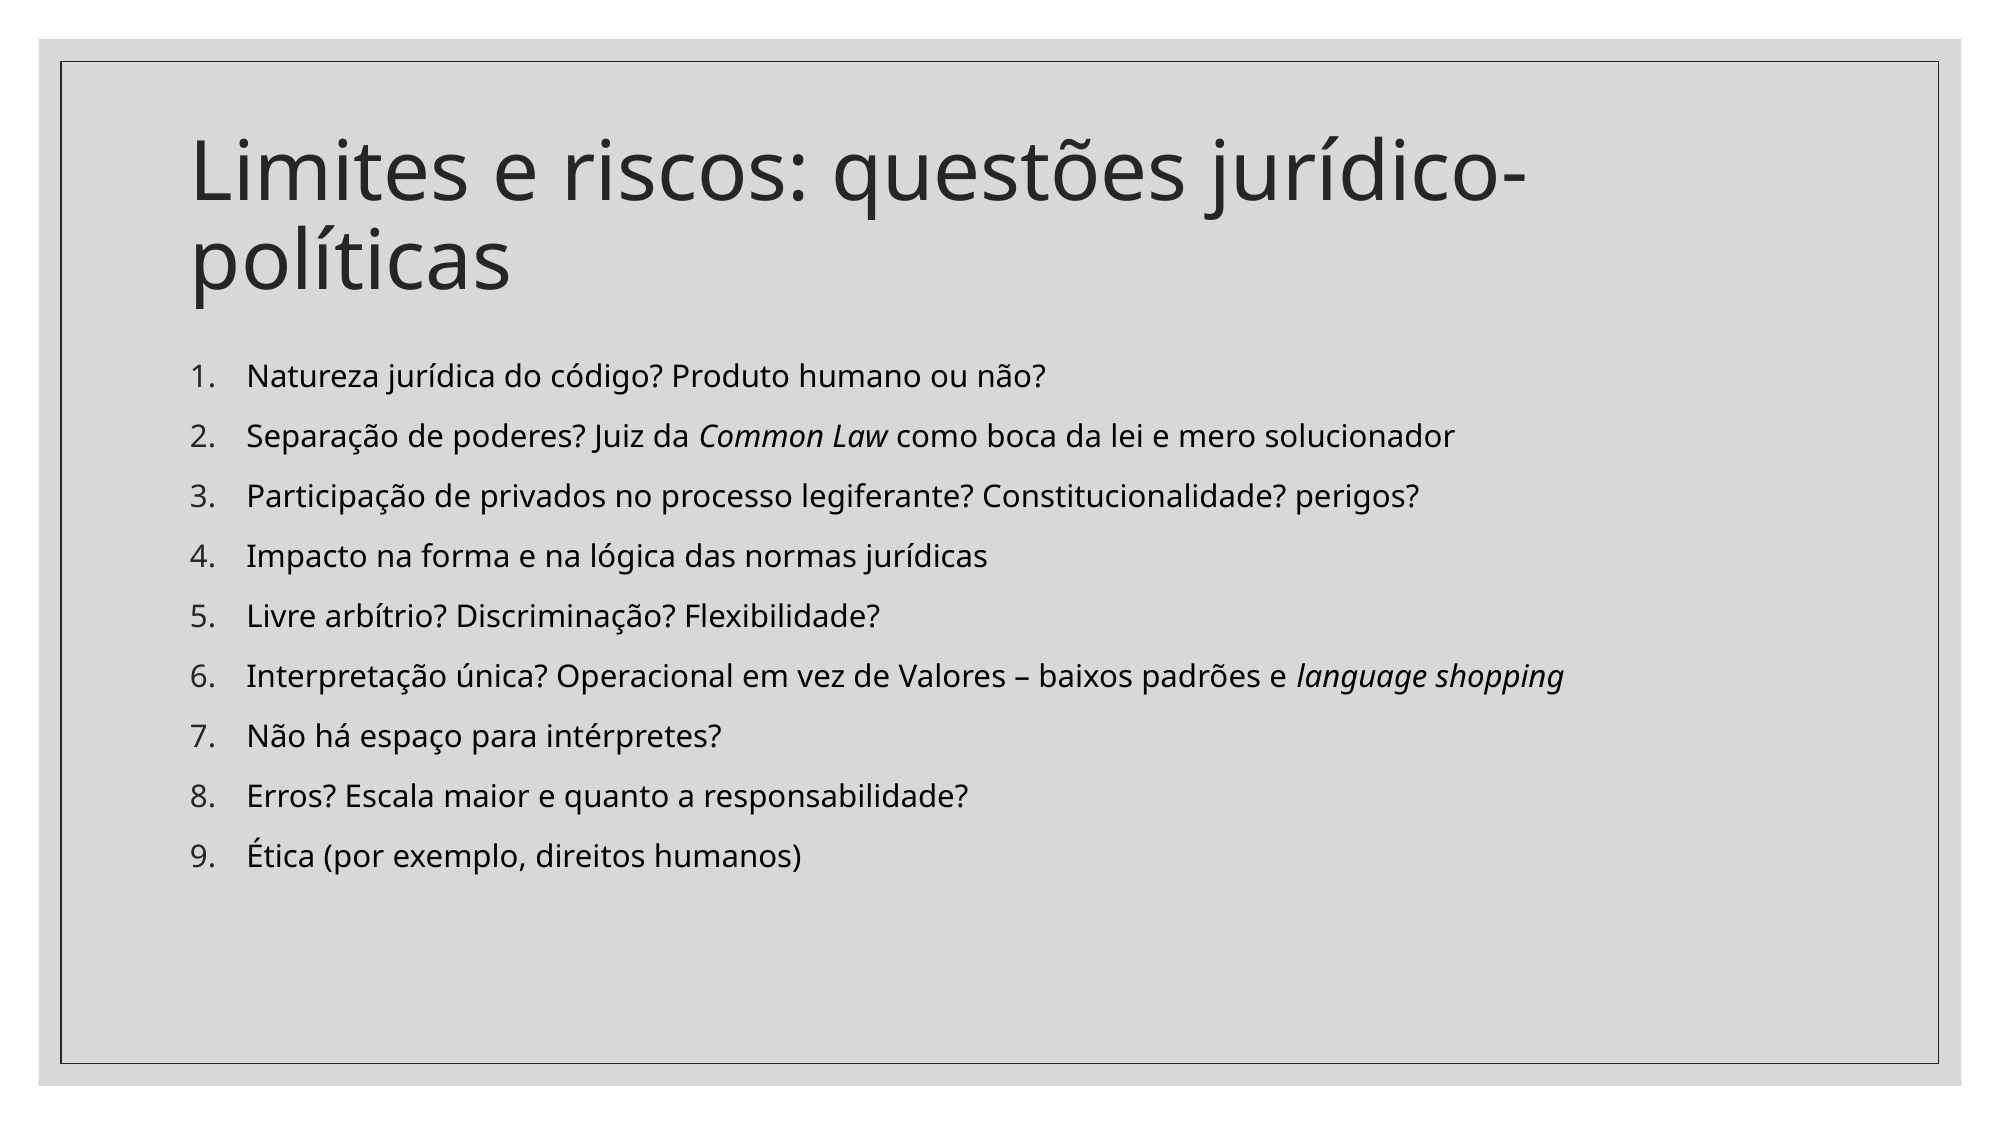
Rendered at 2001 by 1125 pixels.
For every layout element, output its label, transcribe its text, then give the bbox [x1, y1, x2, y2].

list Natureza jurídica do código? Produto humano ou não? Separação de poderes? Juiz da Common Law como boca da lei e mero solucionador Participação de privados no processo legiferante? Constitucionalidade? perigos? Impacto na forma e na lógica das normas jurídicas Livre arbítrio? Discriminação? Flexibilidade? Interpretação única? Operacional em vez de Valores – baixos padrões e language shopping Não há espaço para intérpretes? Erros? Escala maior e quanto a responsabilidade? Ética (por exemplo, direitos humanos) [174, 345, 1825, 977]
title Limites e riscos: questões jurídico-políticas [174, 105, 1825, 331]
